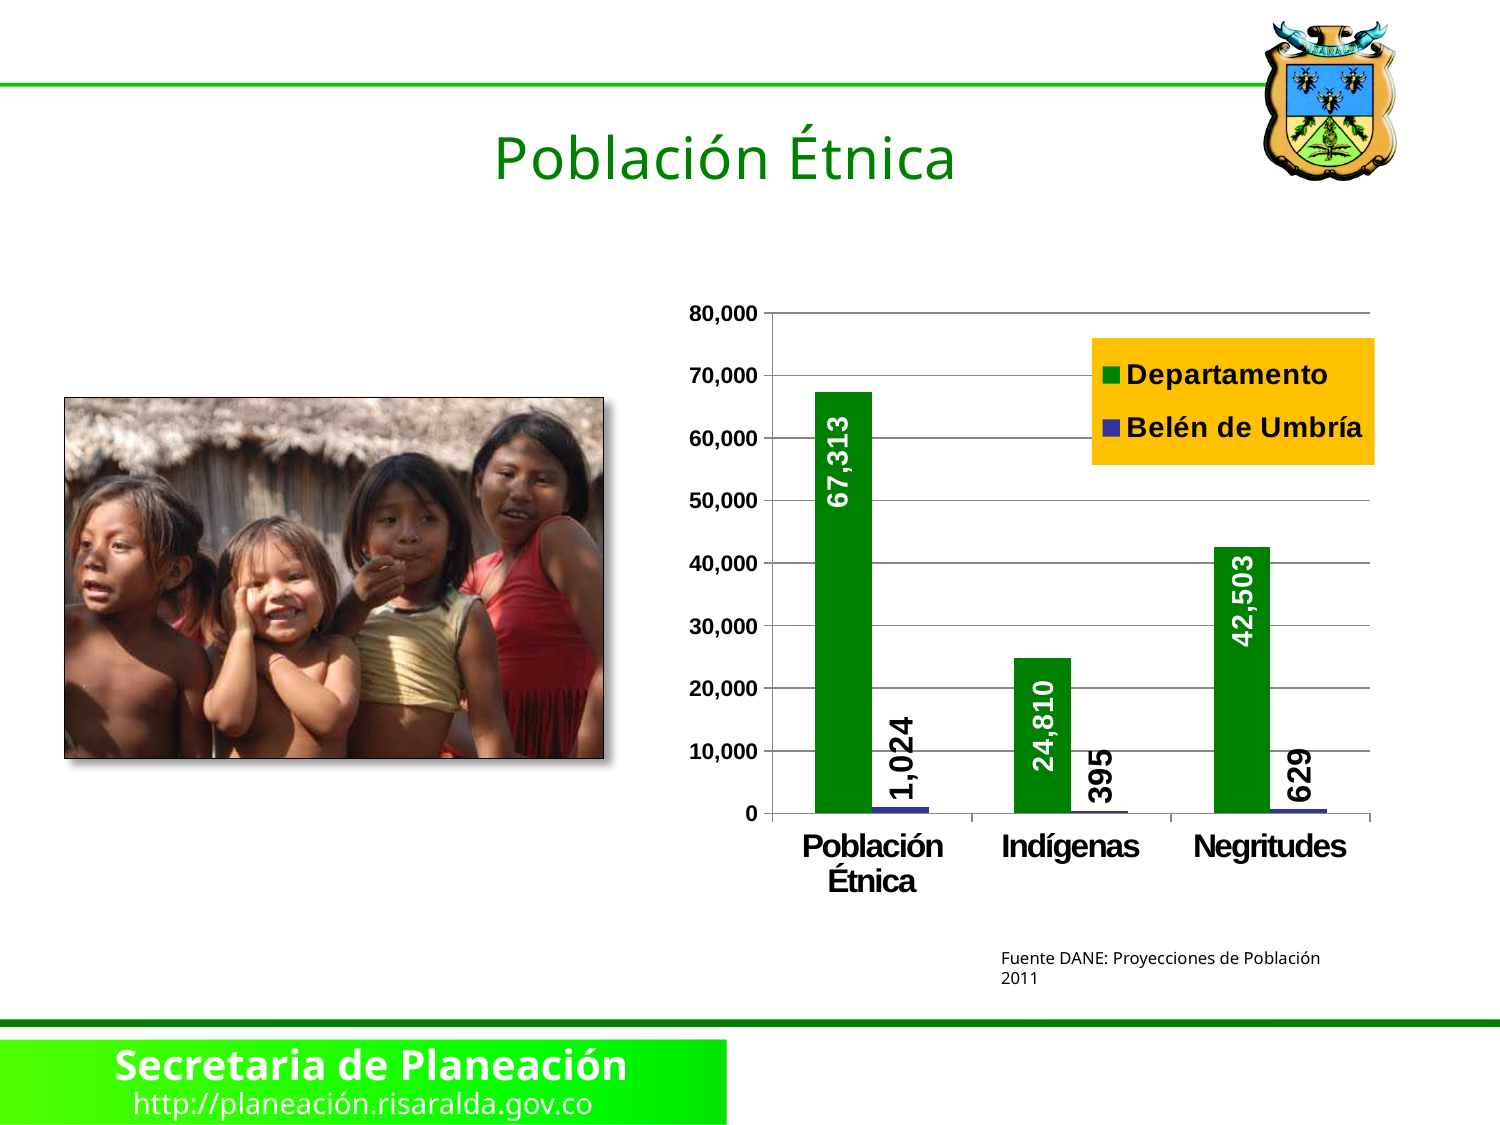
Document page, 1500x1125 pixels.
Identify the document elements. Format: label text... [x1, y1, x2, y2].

text_box Fuente DANE: Proyecciones de Población 2011 [986, 940, 1376, 996]
picture [0, 0, 1500, 1019]
chart [643, 266, 1387, 899]
picture [0, 1027, 726, 1125]
text_box Población Étnica [253, 113, 1199, 199]
